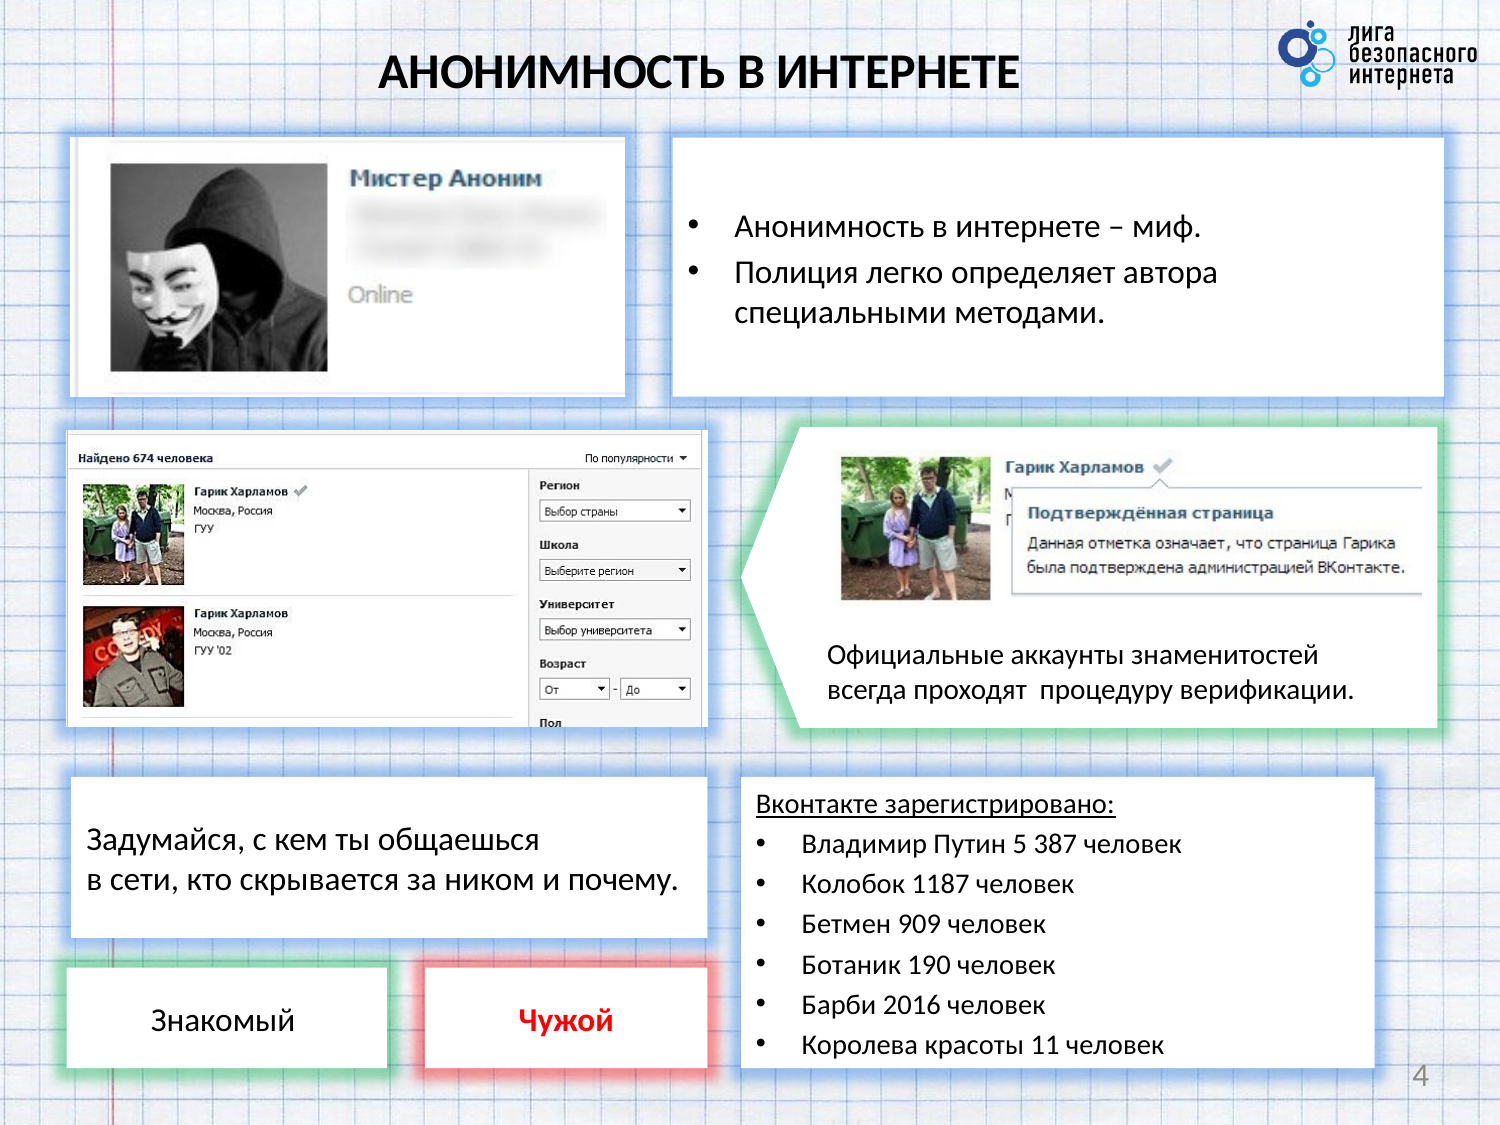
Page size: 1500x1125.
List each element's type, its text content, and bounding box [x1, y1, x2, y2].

text_box Анонимность в интернете – миф. Полиция легко определяет автора специальными методами. [670, 136, 1446, 399]
text_box Чужой [423, 965, 709, 1070]
text_box Задумайся, с кем ты общаешься в сети, кто скрывается за ником и почему. [69, 775, 710, 940]
picture [0, 0, 1500, 1125]
slide_number 4 [1074, 1042, 1444, 1103]
text_box [738, 423, 1440, 731]
text_box Вконтакте зарегистрировано: Владимир Путин 5 387 человек Колобок 1187 человек Бетмен 909 человек Ботаник 190 человек Барби 2016 человек Королева красоты 11 человек [739, 775, 1377, 1070]
text_box Знакомый [65, 965, 389, 1070]
text_box Официальные аккаунты знаменитостей всегда проходят процедуру верификации. [810, 619, 1424, 721]
title АНОНИМНОСТЬ В ИНТЕРНЕТЕ [70, 24, 1330, 113]
